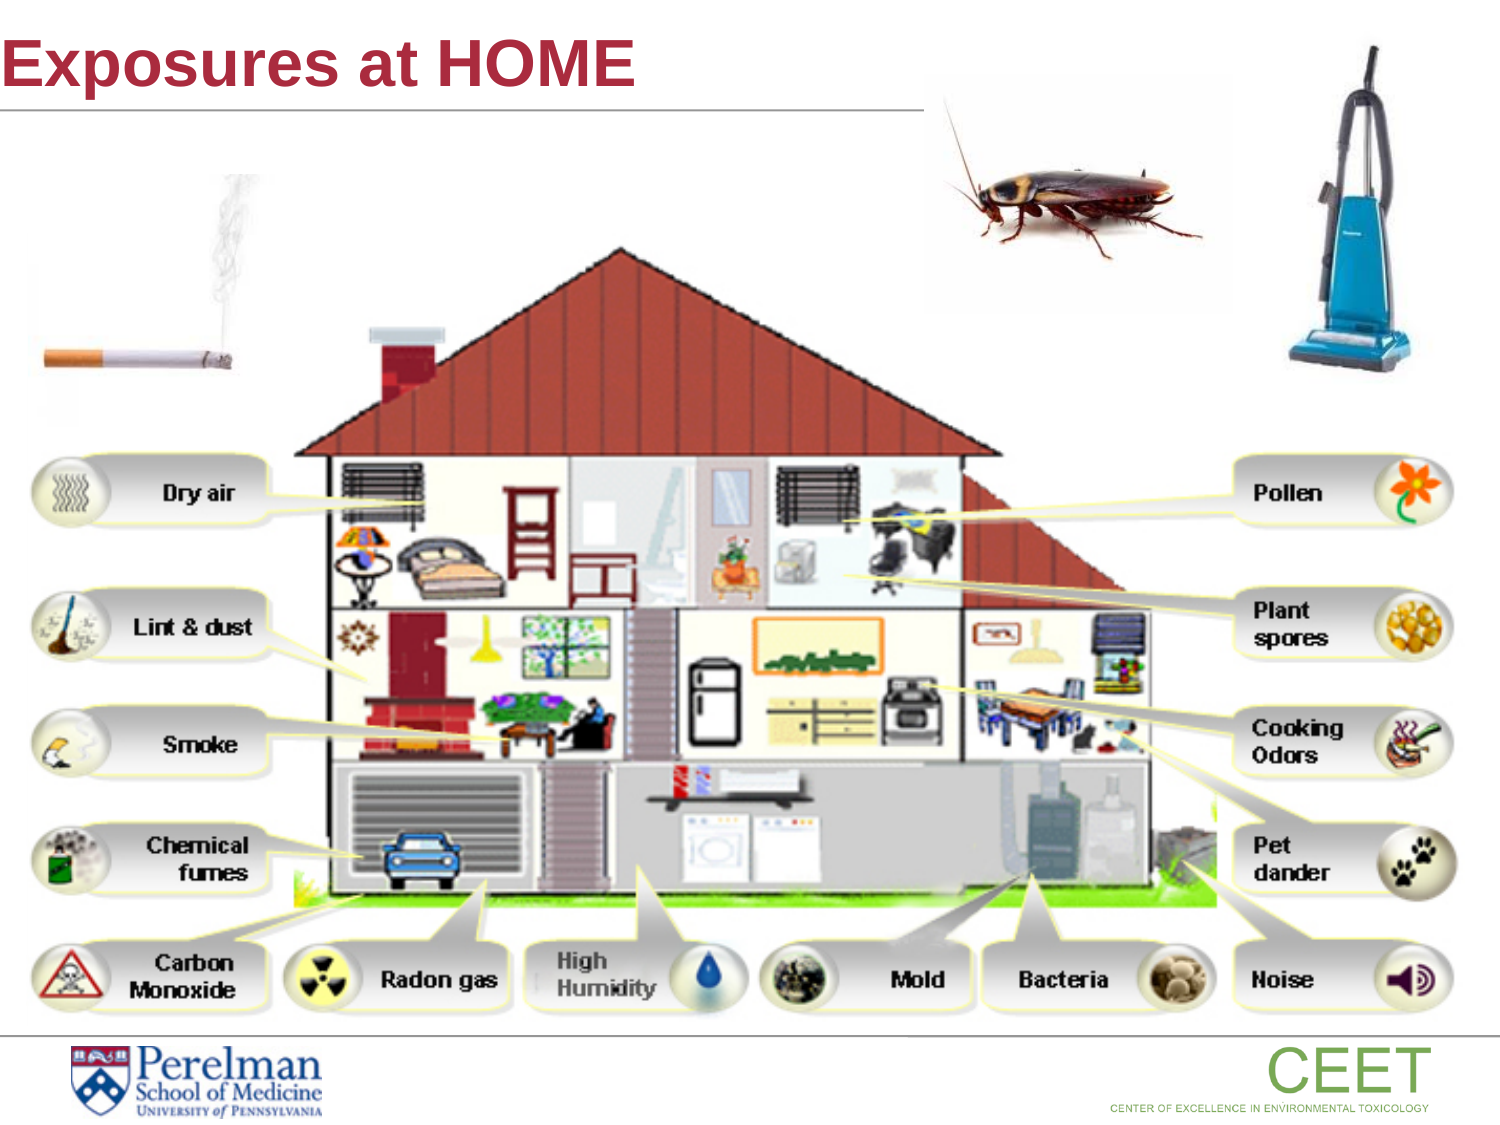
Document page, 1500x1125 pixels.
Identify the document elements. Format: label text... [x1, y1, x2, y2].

picture [1106, 1040, 1438, 1118]
picture [71, 1046, 322, 1119]
title Exposures at HOME [0, 0, 971, 100]
picture [26, 0, 1500, 1026]
